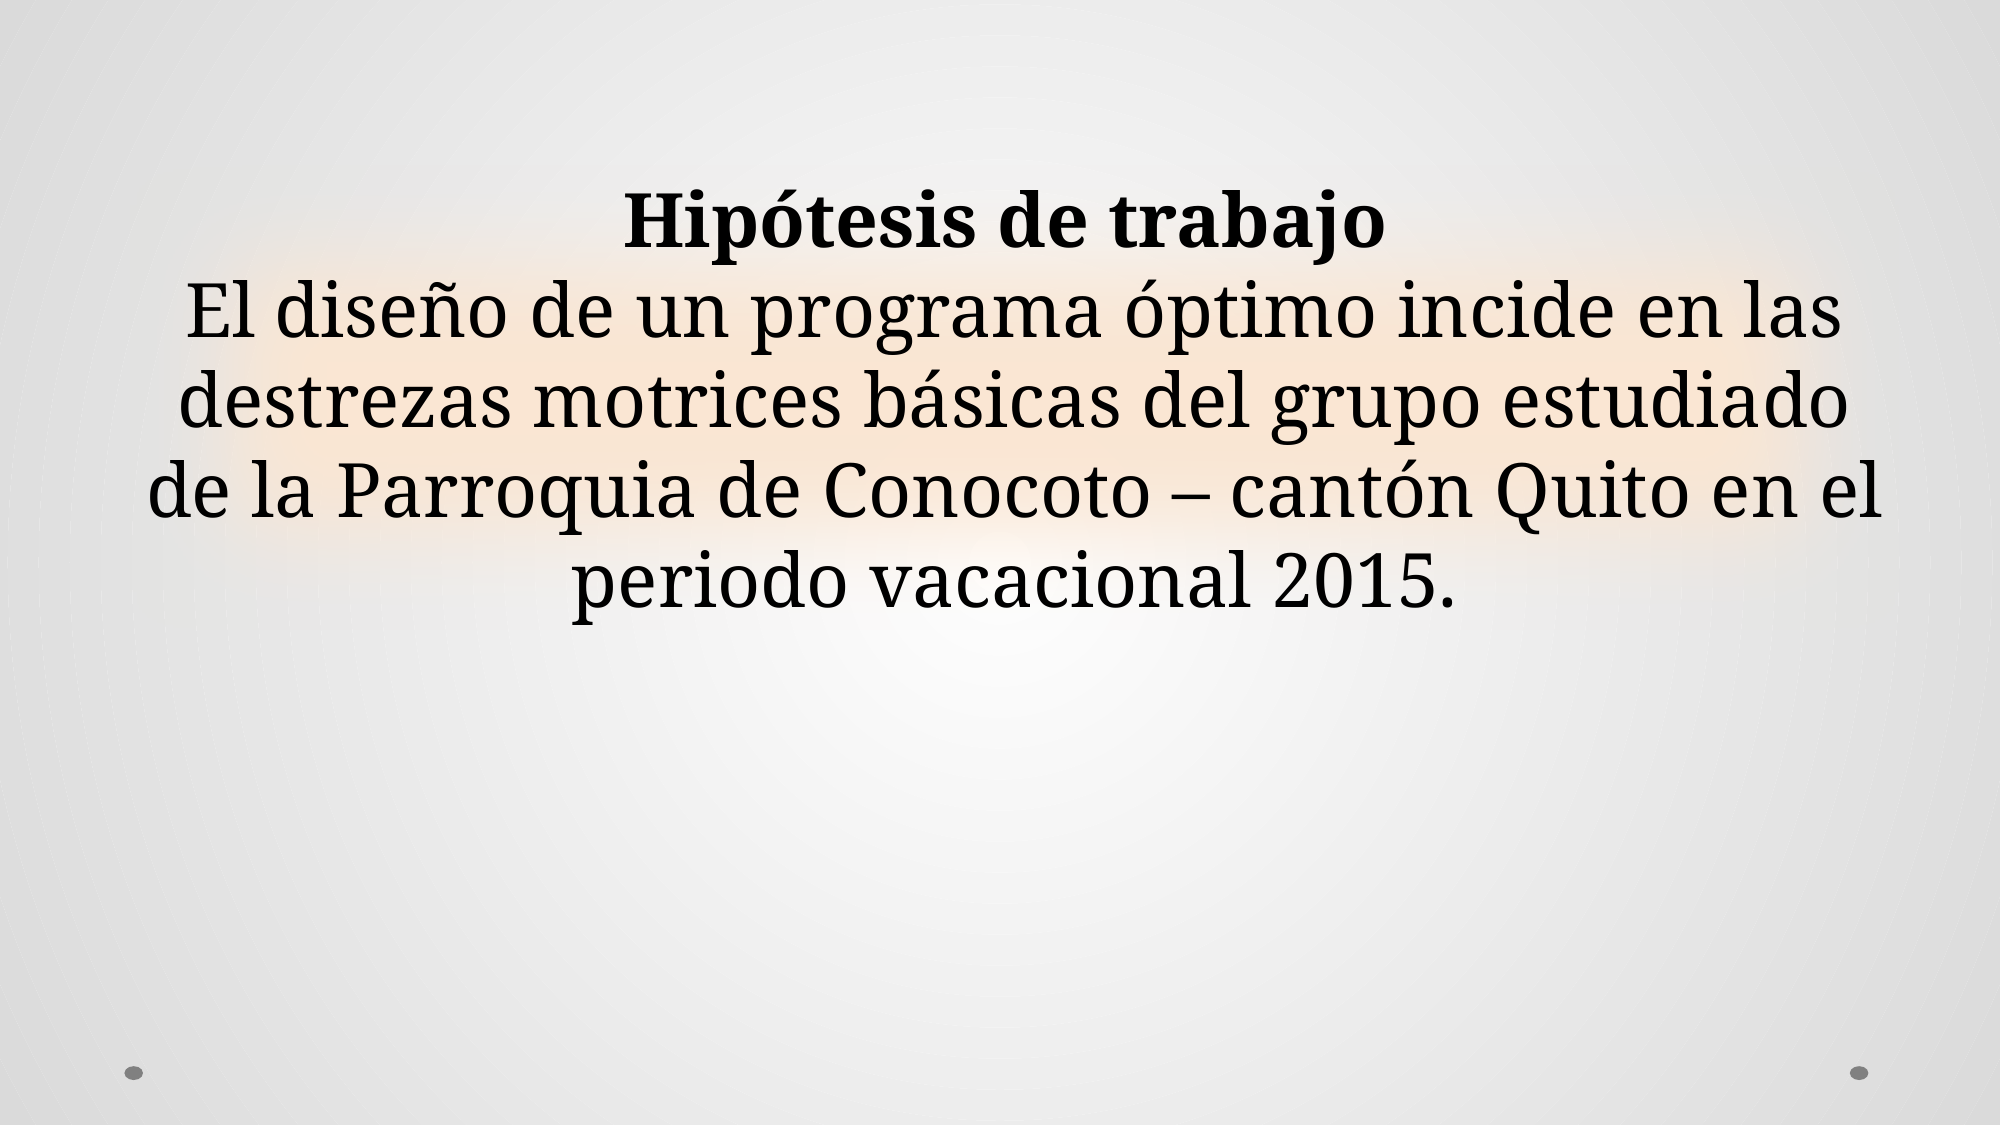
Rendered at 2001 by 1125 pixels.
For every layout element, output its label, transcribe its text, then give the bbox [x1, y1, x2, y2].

text_box Hipótesis de trabajo El diseño de un programa óptimo incide en las destrezas motrices básicas del grupo estudiado de la Parroquia de Conocoto – cantón Quito en el periodo vacacional 2015. [309, 346, 1724, 454]
